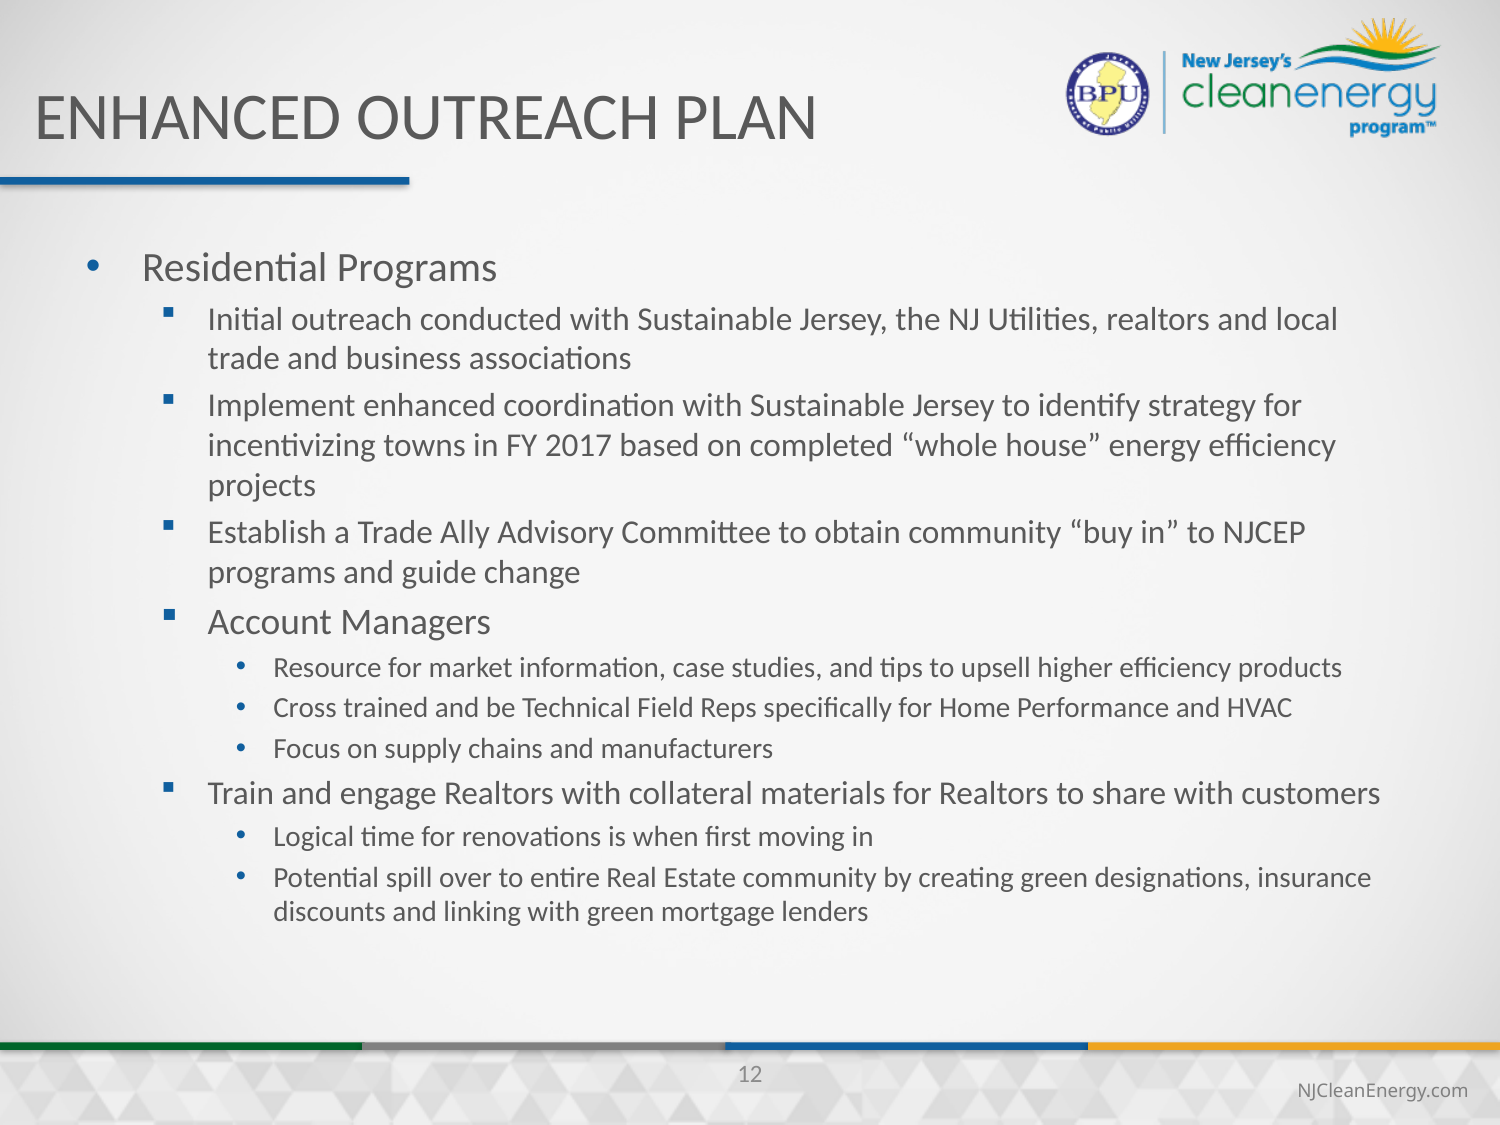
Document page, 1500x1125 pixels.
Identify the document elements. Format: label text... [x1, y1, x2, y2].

picture [0, 1050, 1500, 1125]
list Enhanced outreach plan [19, 65, 1070, 176]
list Residential Programs Initial outreach conducted with Sustainable Jersey, the NJ Utilities, realtors and local trade and business associations Implement enhanced coordination with Sustainable Jersey to identify strategy for incentivizing towns in FY 2017 based on completed “whole house” energy efficiency projects Establish a Trade Ally Advisory Committee to obtain community “buy in” to NJCEP programs and guide change Account Managers Resource for market information, case studies, and tips to upsell higher efficiency products Cross trained and be Technical Field Reps specifically for Home Performance and HVAC Focus on supply chains and manufacturers Train and engage Realtors with collateral materials for Realtors to share with customers Logical time for renovations is when first moving in Potential spill over to entire Real Estate community by creating green designations, insurance discounts and linking with green mortgage lenders [71, 232, 1429, 947]
slide_number 12 [581, 1042, 919, 1103]
picture [0, 0, 1500, 1042]
